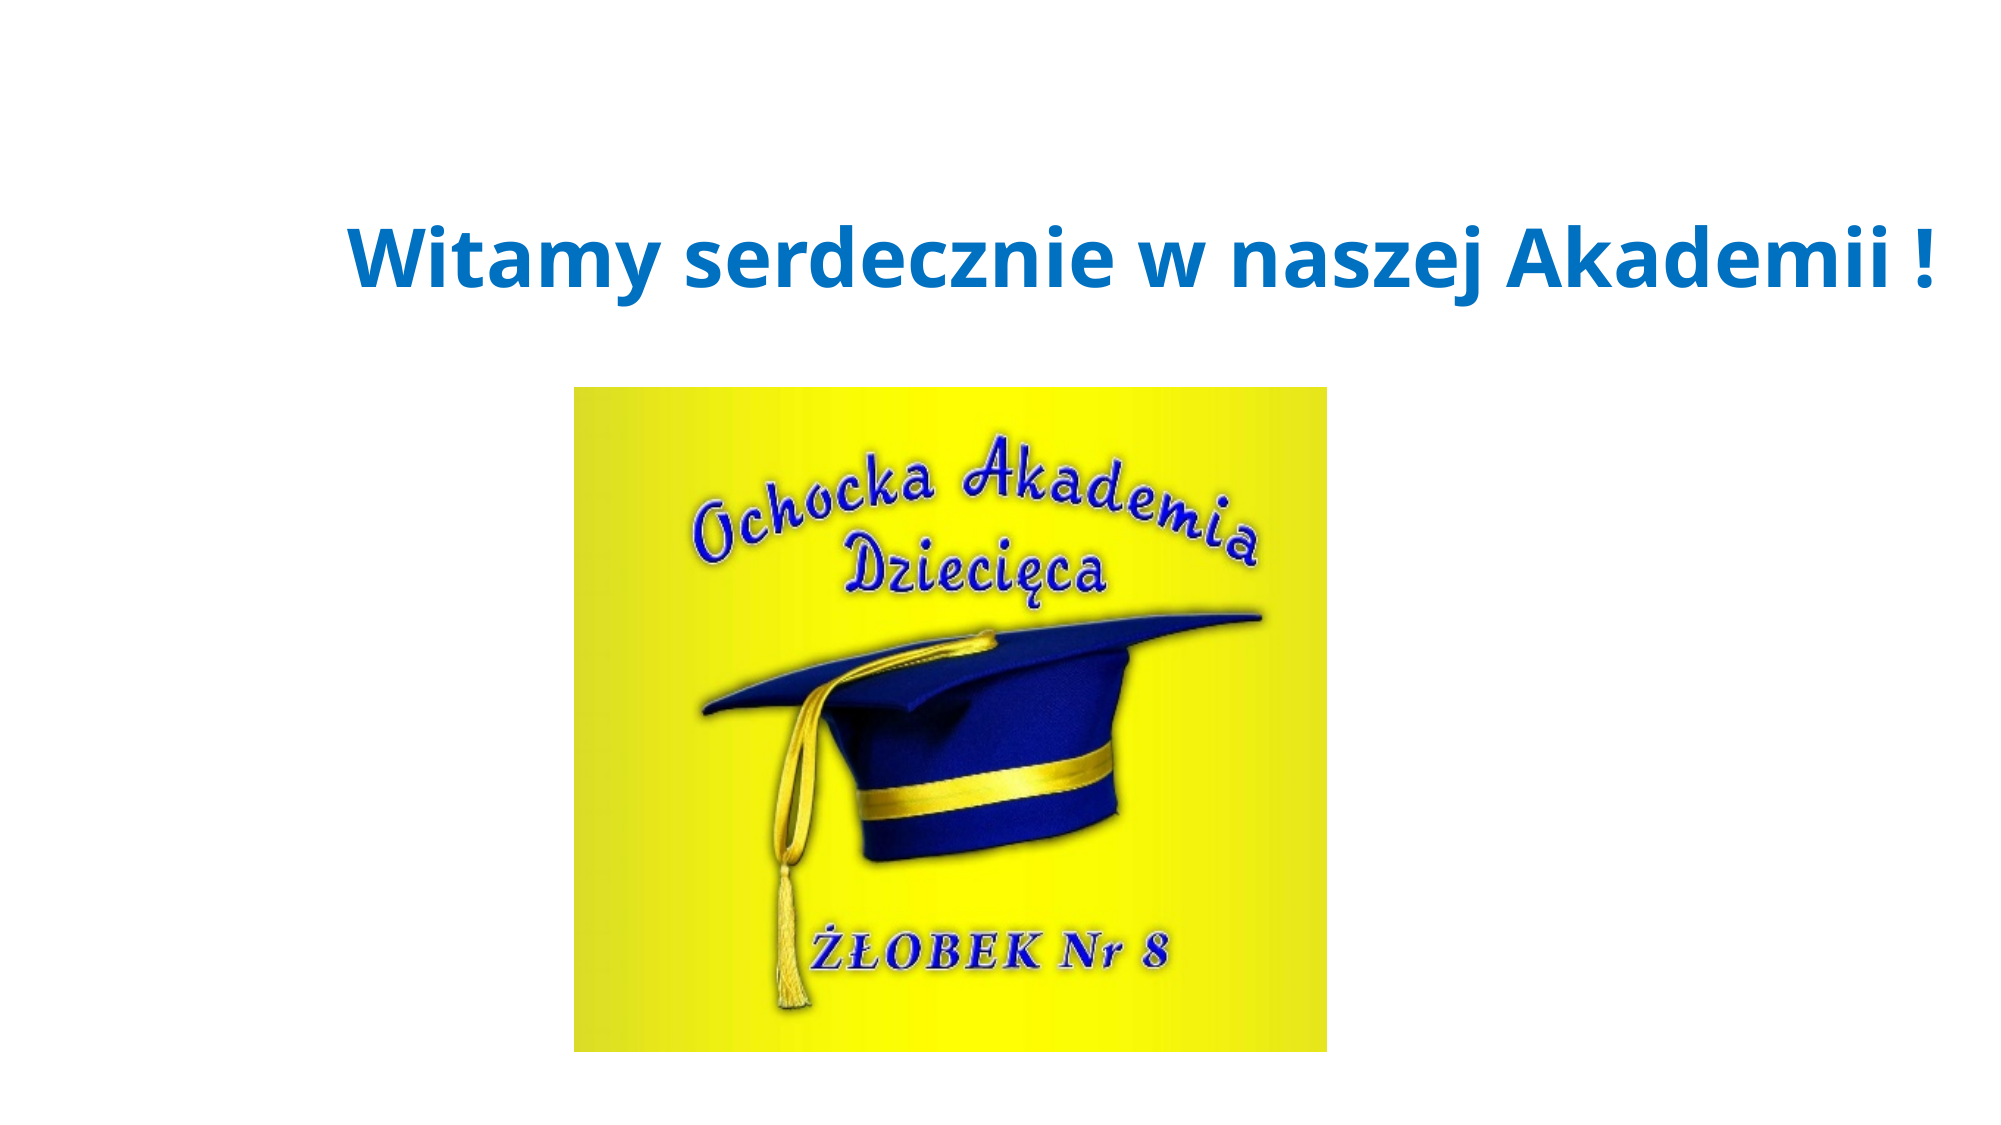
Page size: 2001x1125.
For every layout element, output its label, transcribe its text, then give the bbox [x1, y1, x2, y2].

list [574, 387, 1327, 1052]
title Witamy serdecznie w naszej Akademii ! [332, 160, 2000, 354]
